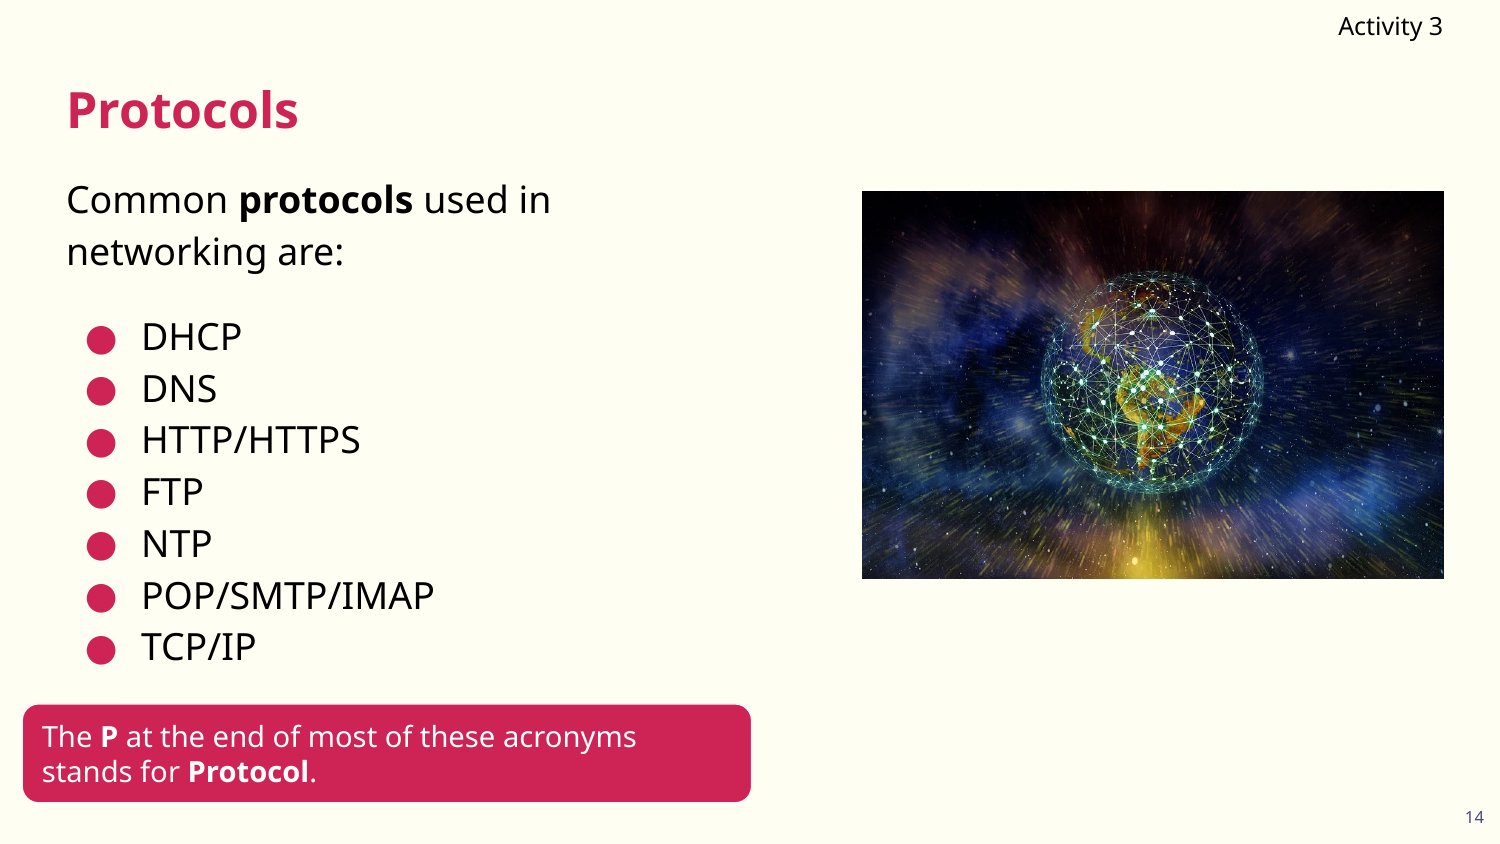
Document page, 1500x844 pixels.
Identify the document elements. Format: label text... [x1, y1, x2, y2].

slide_number 14 [1448, 792, 1500, 844]
title Protocols [51, 51, 1449, 166]
list Common protocols used in networking are: DHCP DNS HTTP/HTTPS FTP NTP POP/SMTP/IMAP TCP/IP [51, 166, 723, 703]
text_box The P at the end of most of these acronyms stands for Protocol. [22, 703, 752, 803]
picture [862, 191, 1444, 580]
subtitle Activity 3 [1122, 0, 1444, 52]
